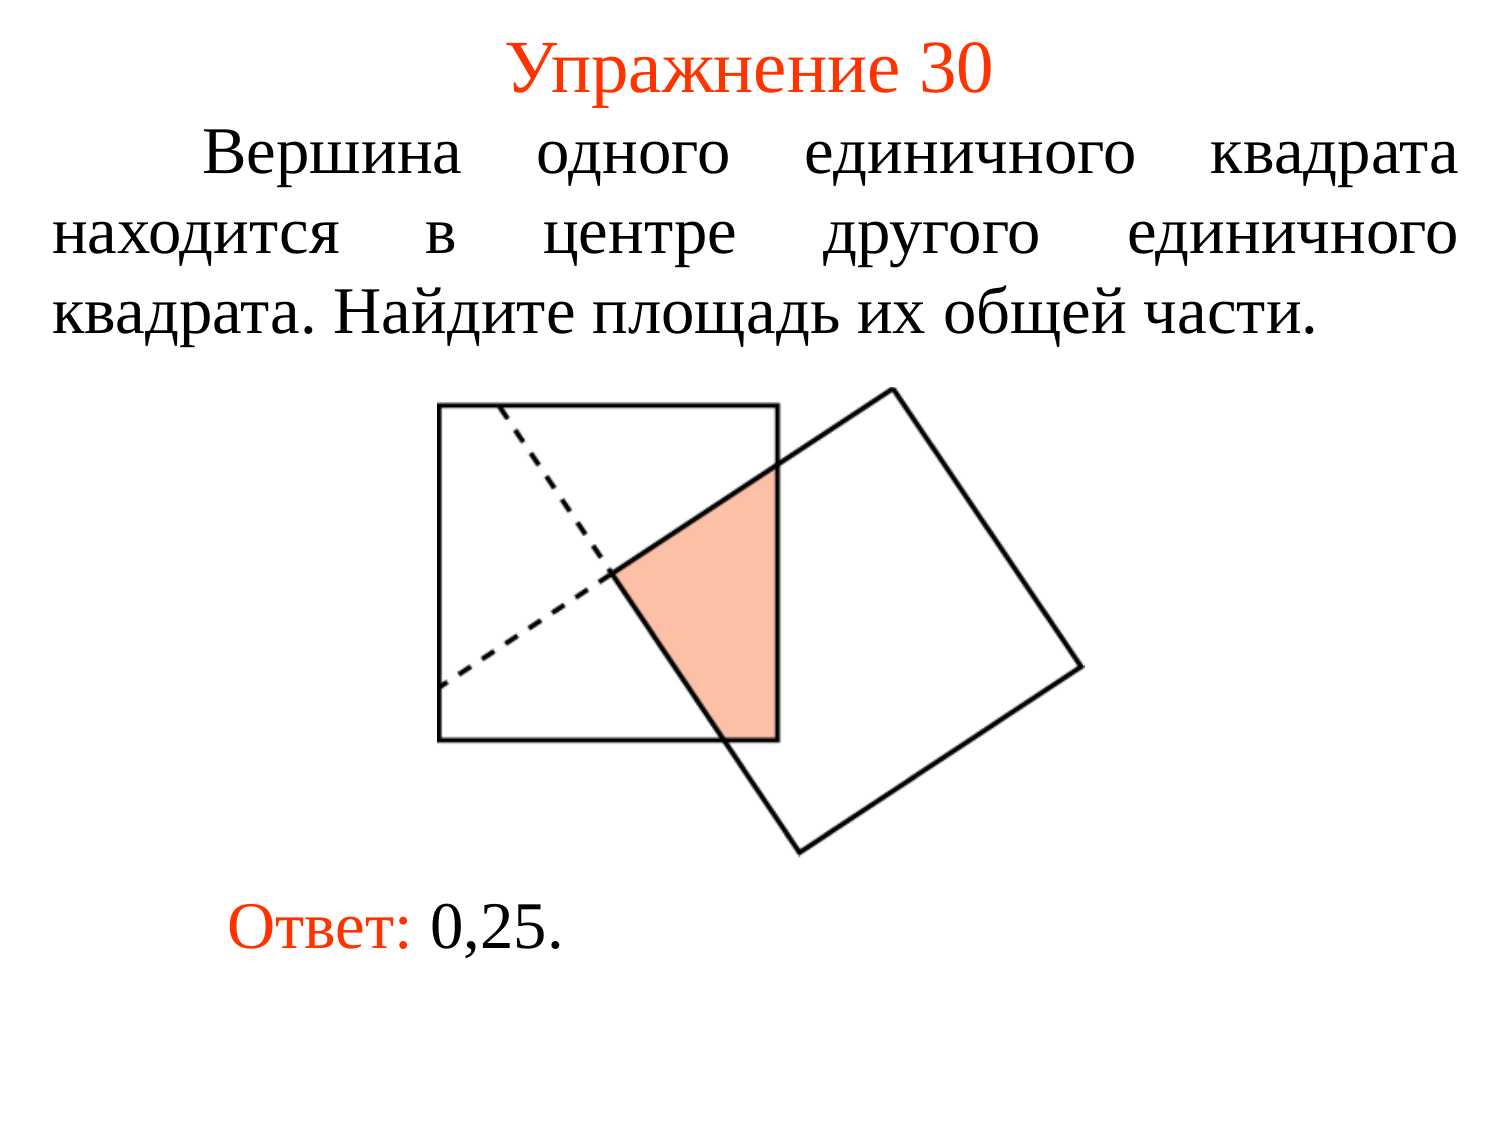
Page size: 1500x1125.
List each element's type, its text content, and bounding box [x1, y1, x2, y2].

text_box Вершина одного единичного квадрата находится в центре другого единичного квадрата. Найдите площадь их общей части. [37, 99, 1475, 355]
title Упражнение 30 [112, 24, 1388, 99]
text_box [62, 387, 1475, 971]
